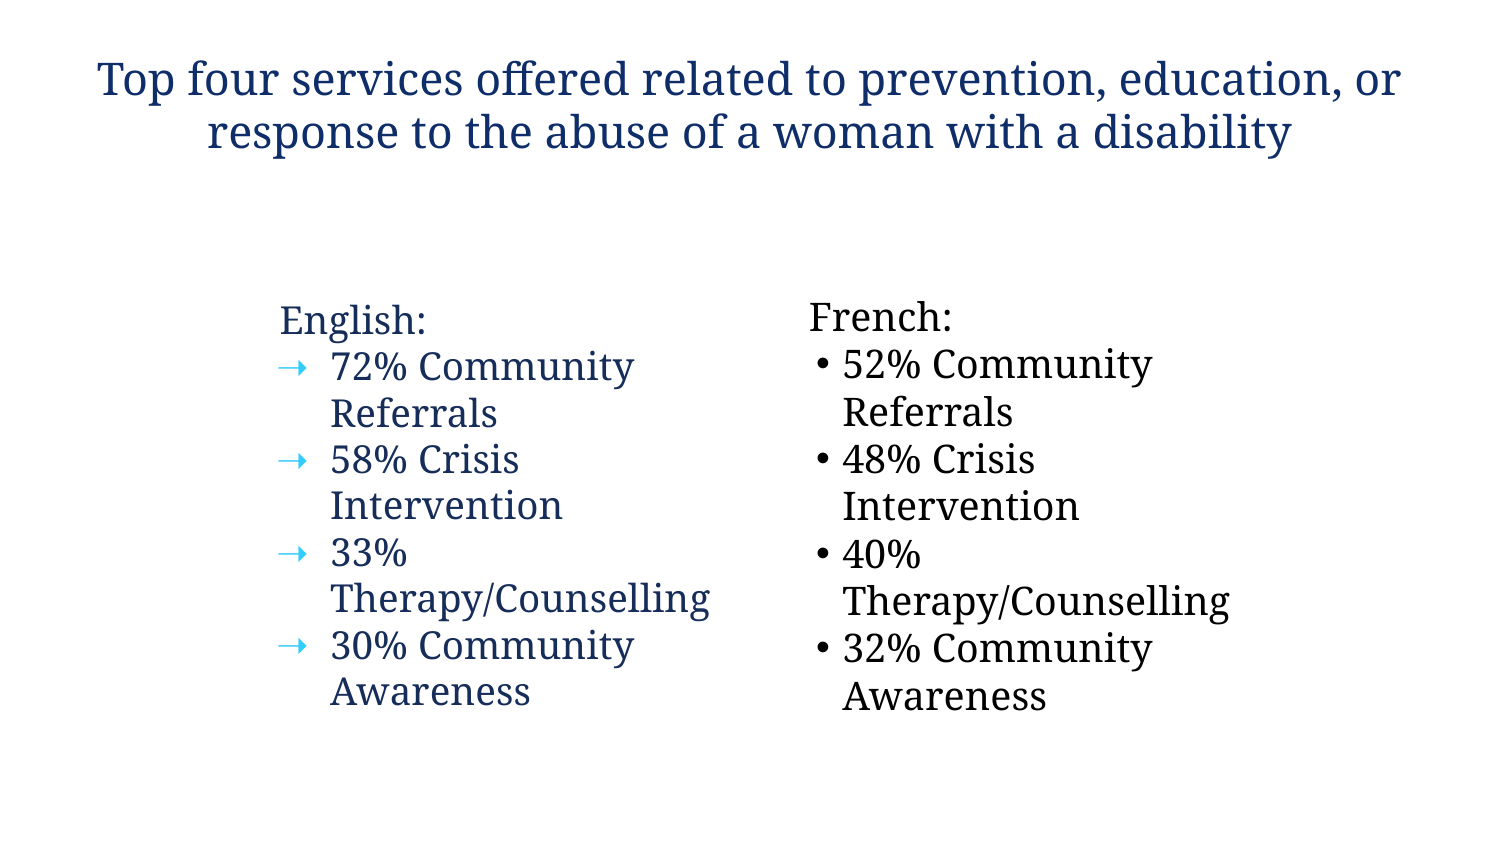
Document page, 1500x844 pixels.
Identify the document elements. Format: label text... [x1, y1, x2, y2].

list English: 72% Community Referrals 58% Crisis Intervention 33% Therapy/Counselling 30% Community Awareness [243, 280, 762, 731]
title Top four services offered related to prevention, education, or response to the abuse of a woman with a disability [75, 33, 1425, 175]
text_box French: 52% Community Referrals 48% Crisis Intervention 40% Therapy/Counselling 32% Community Awareness [776, 280, 1295, 731]
